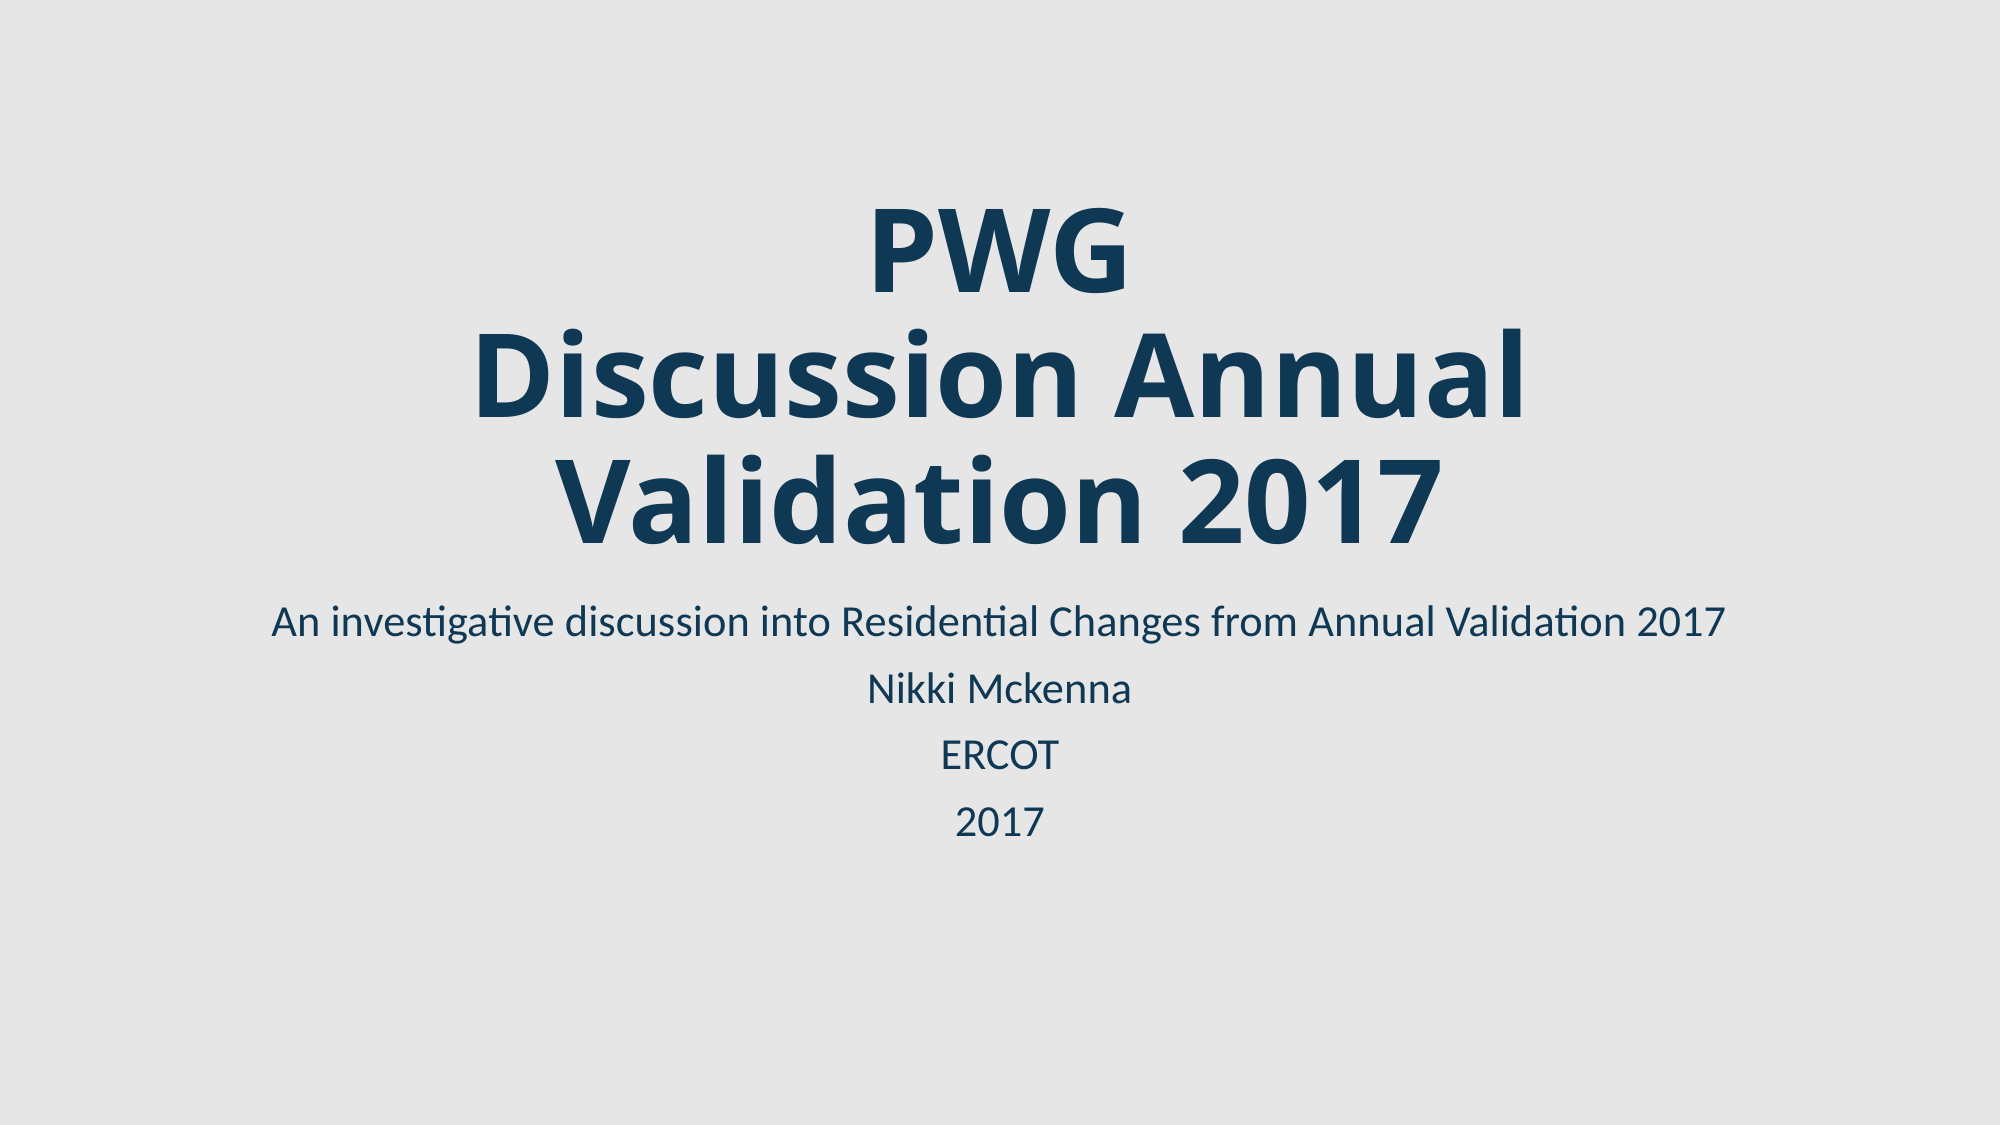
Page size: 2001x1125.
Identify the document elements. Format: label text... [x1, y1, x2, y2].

title PWG Discussion Annual Validation 2017 [249, 184, 1750, 576]
subtitle An investigative discussion into Residential Changes from Annual Validation 2017 Nikki Mckenna ERCOT 2017 [249, 590, 1750, 863]
